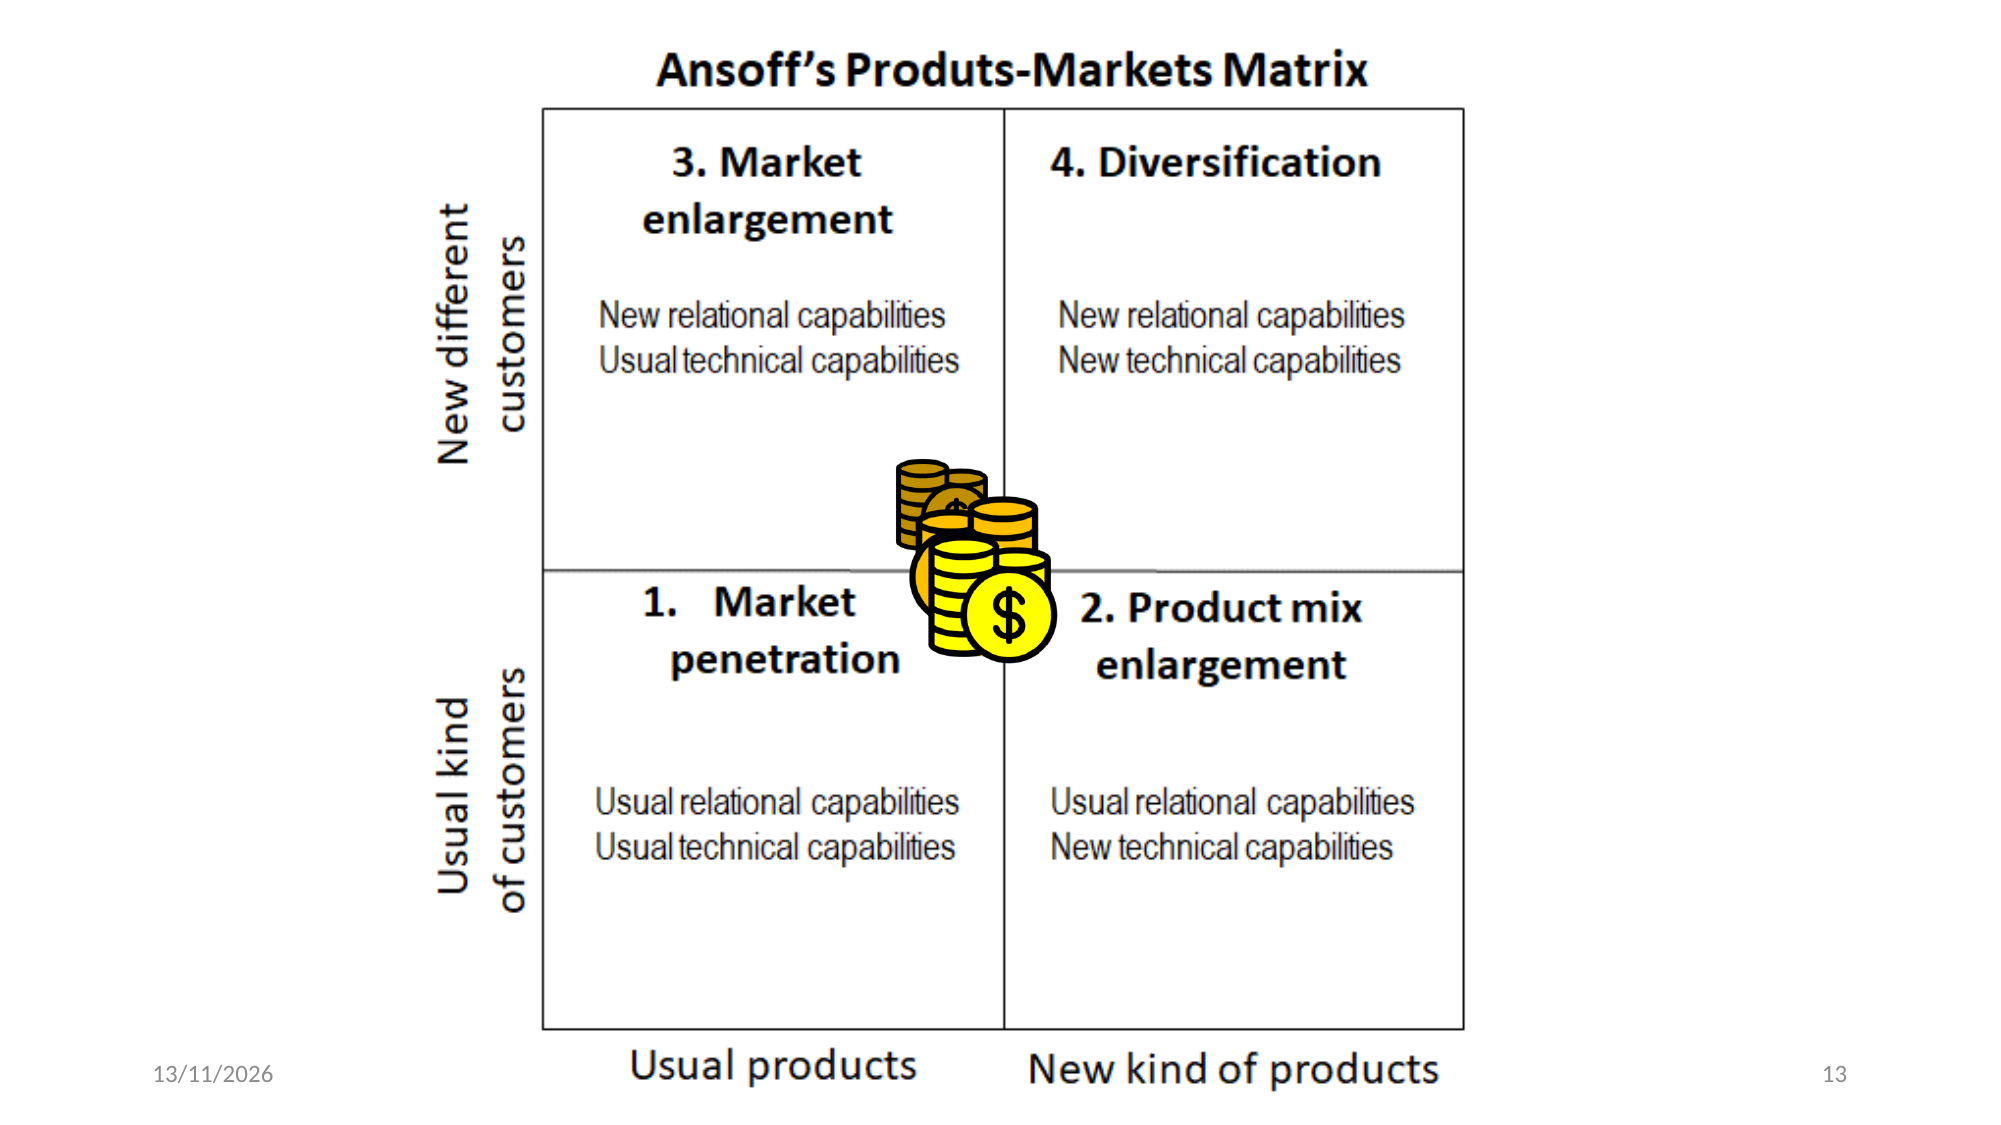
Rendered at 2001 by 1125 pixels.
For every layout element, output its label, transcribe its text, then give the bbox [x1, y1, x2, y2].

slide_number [137, 1042, 407, 1103]
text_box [886, 449, 1070, 676]
slide_number 13 [1469, 1042, 1863, 1103]
picture [407, 22, 1469, 1125]
